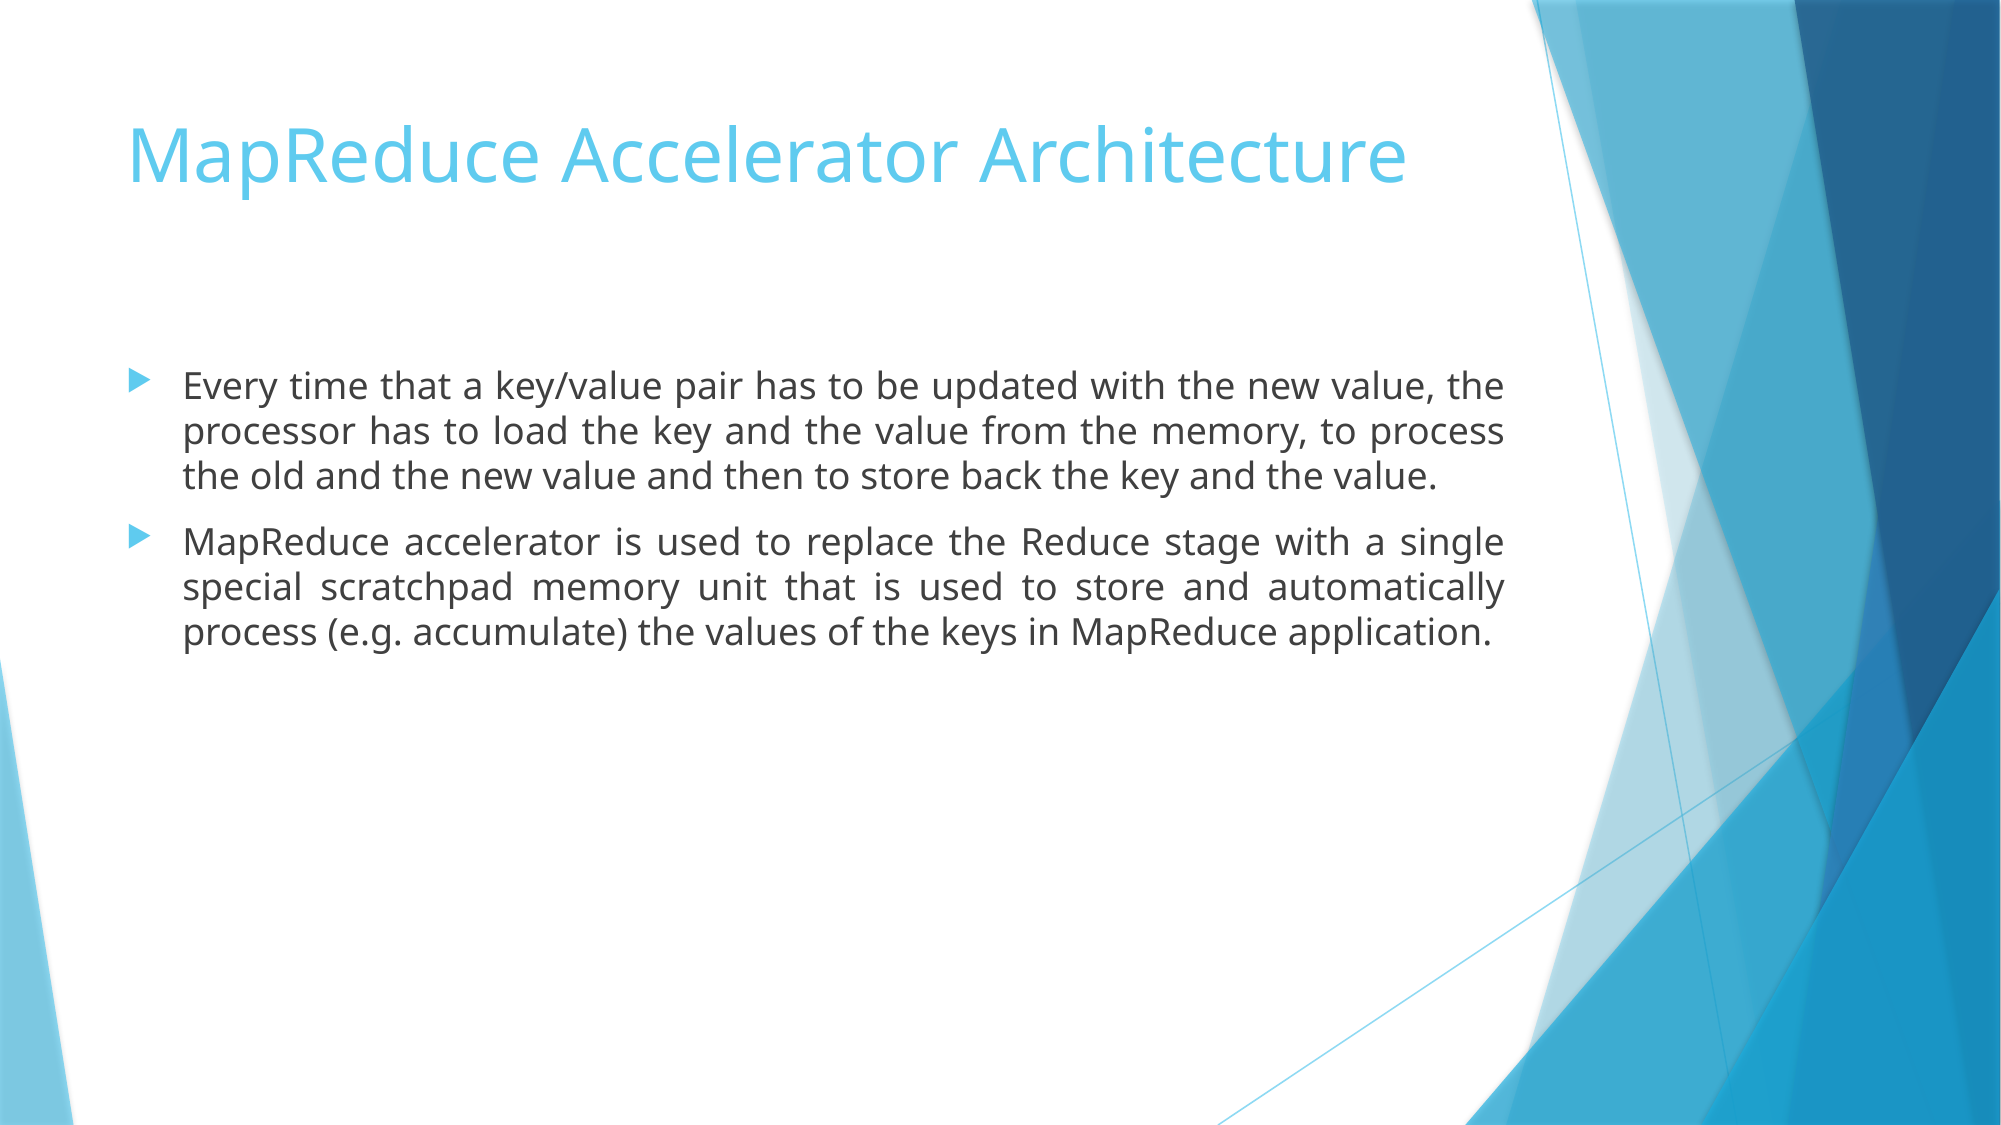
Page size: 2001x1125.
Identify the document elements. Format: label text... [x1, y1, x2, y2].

title MapReduce Accelerator Architecture [111, 99, 1522, 317]
list Every time that a key/value pair has to be updated with the new value, the processor has to load the key and the value from the memory, to process the old and the new value and then to store back the key and the value. MapReduce accelerator is used to replace the Reduce stage with a single special scratchpad memory unit that is used to store and automatically process (e.g. accumulate) the values of the keys in MapReduce application. [111, 354, 1522, 992]
